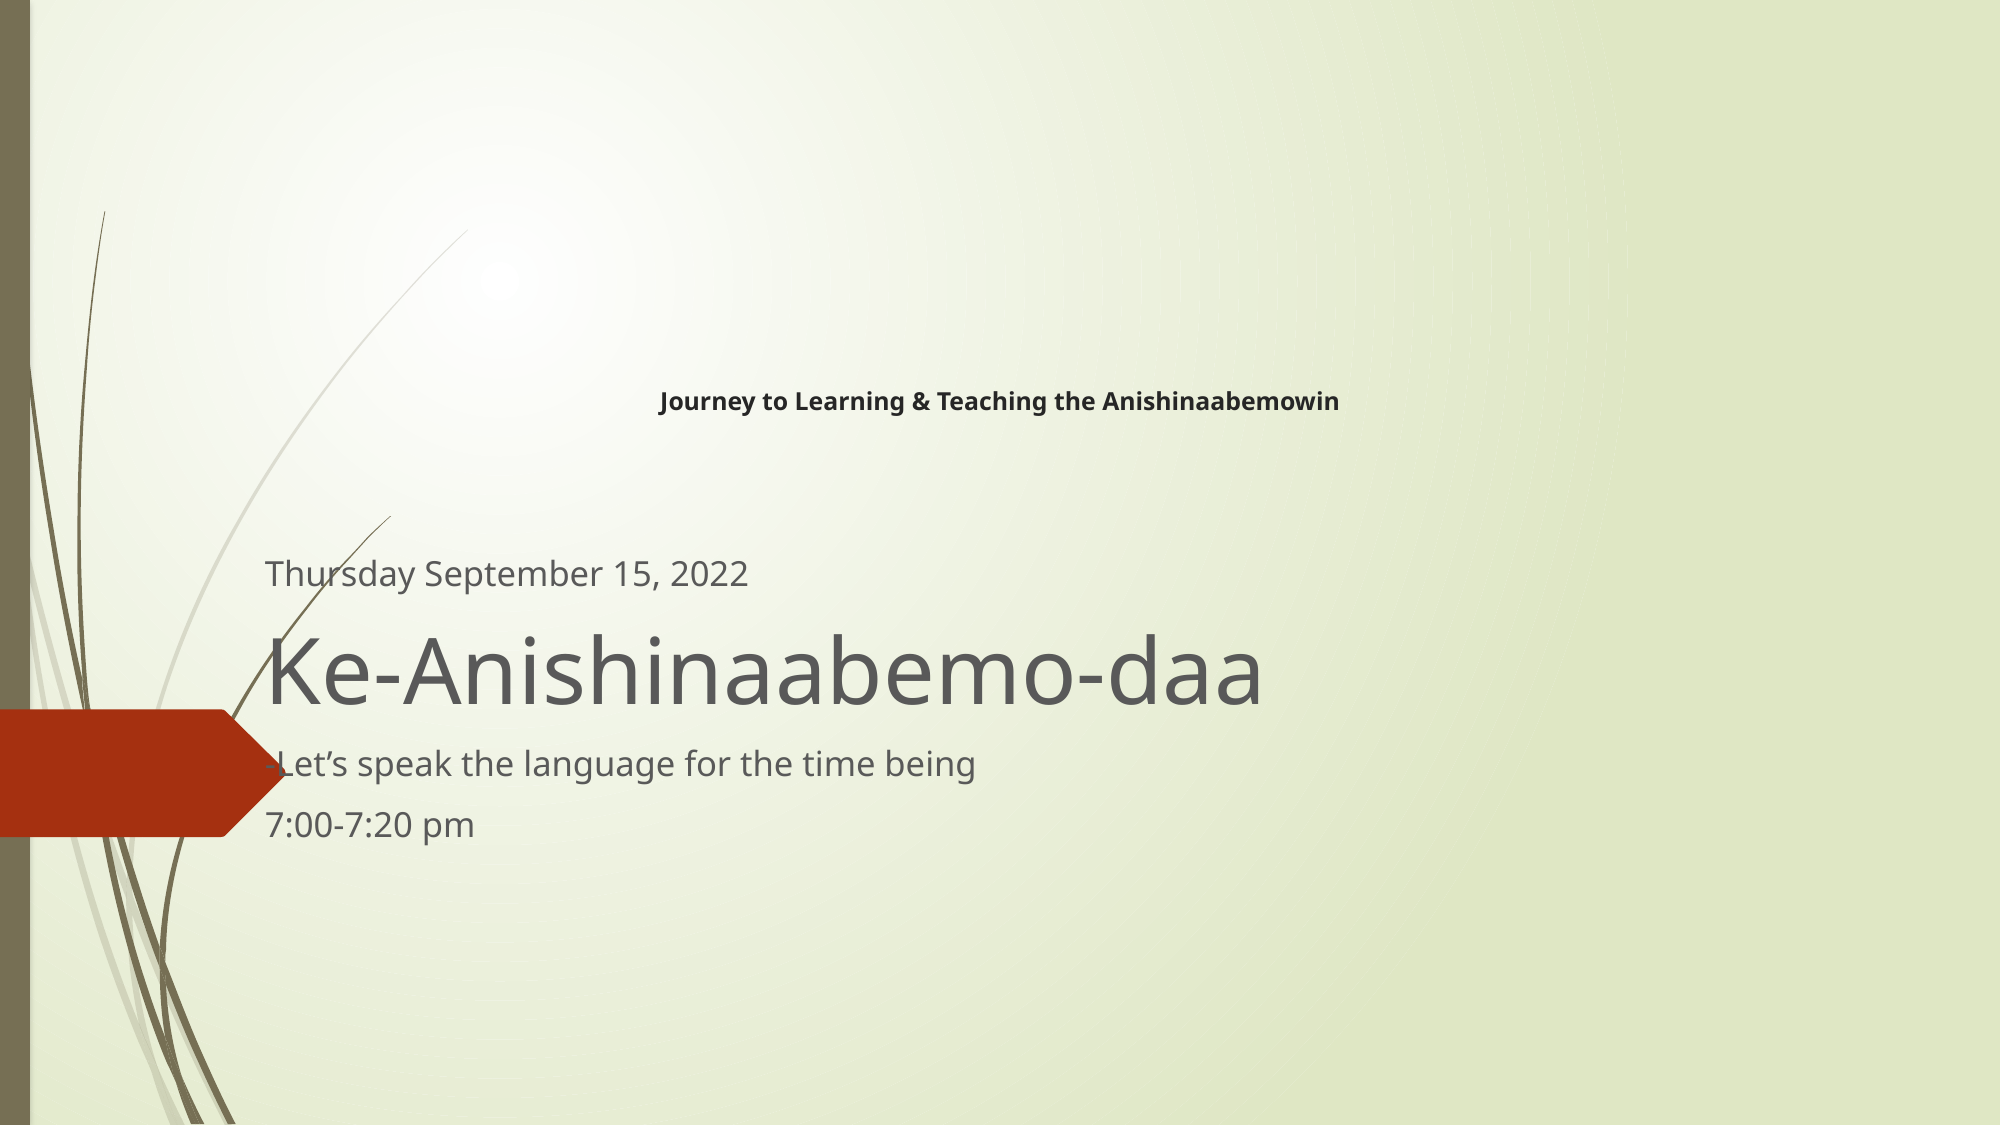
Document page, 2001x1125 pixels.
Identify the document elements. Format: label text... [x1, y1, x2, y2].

title Journey to Learning & Teaching the Anishinaabemowin [249, 115, 1750, 460]
subtitle Thursday September 15, 2022 Ke-Anishinaabemo-daa -Let’s speak the language for the time being 7:00-7:20 pm [249, 484, 1750, 853]
